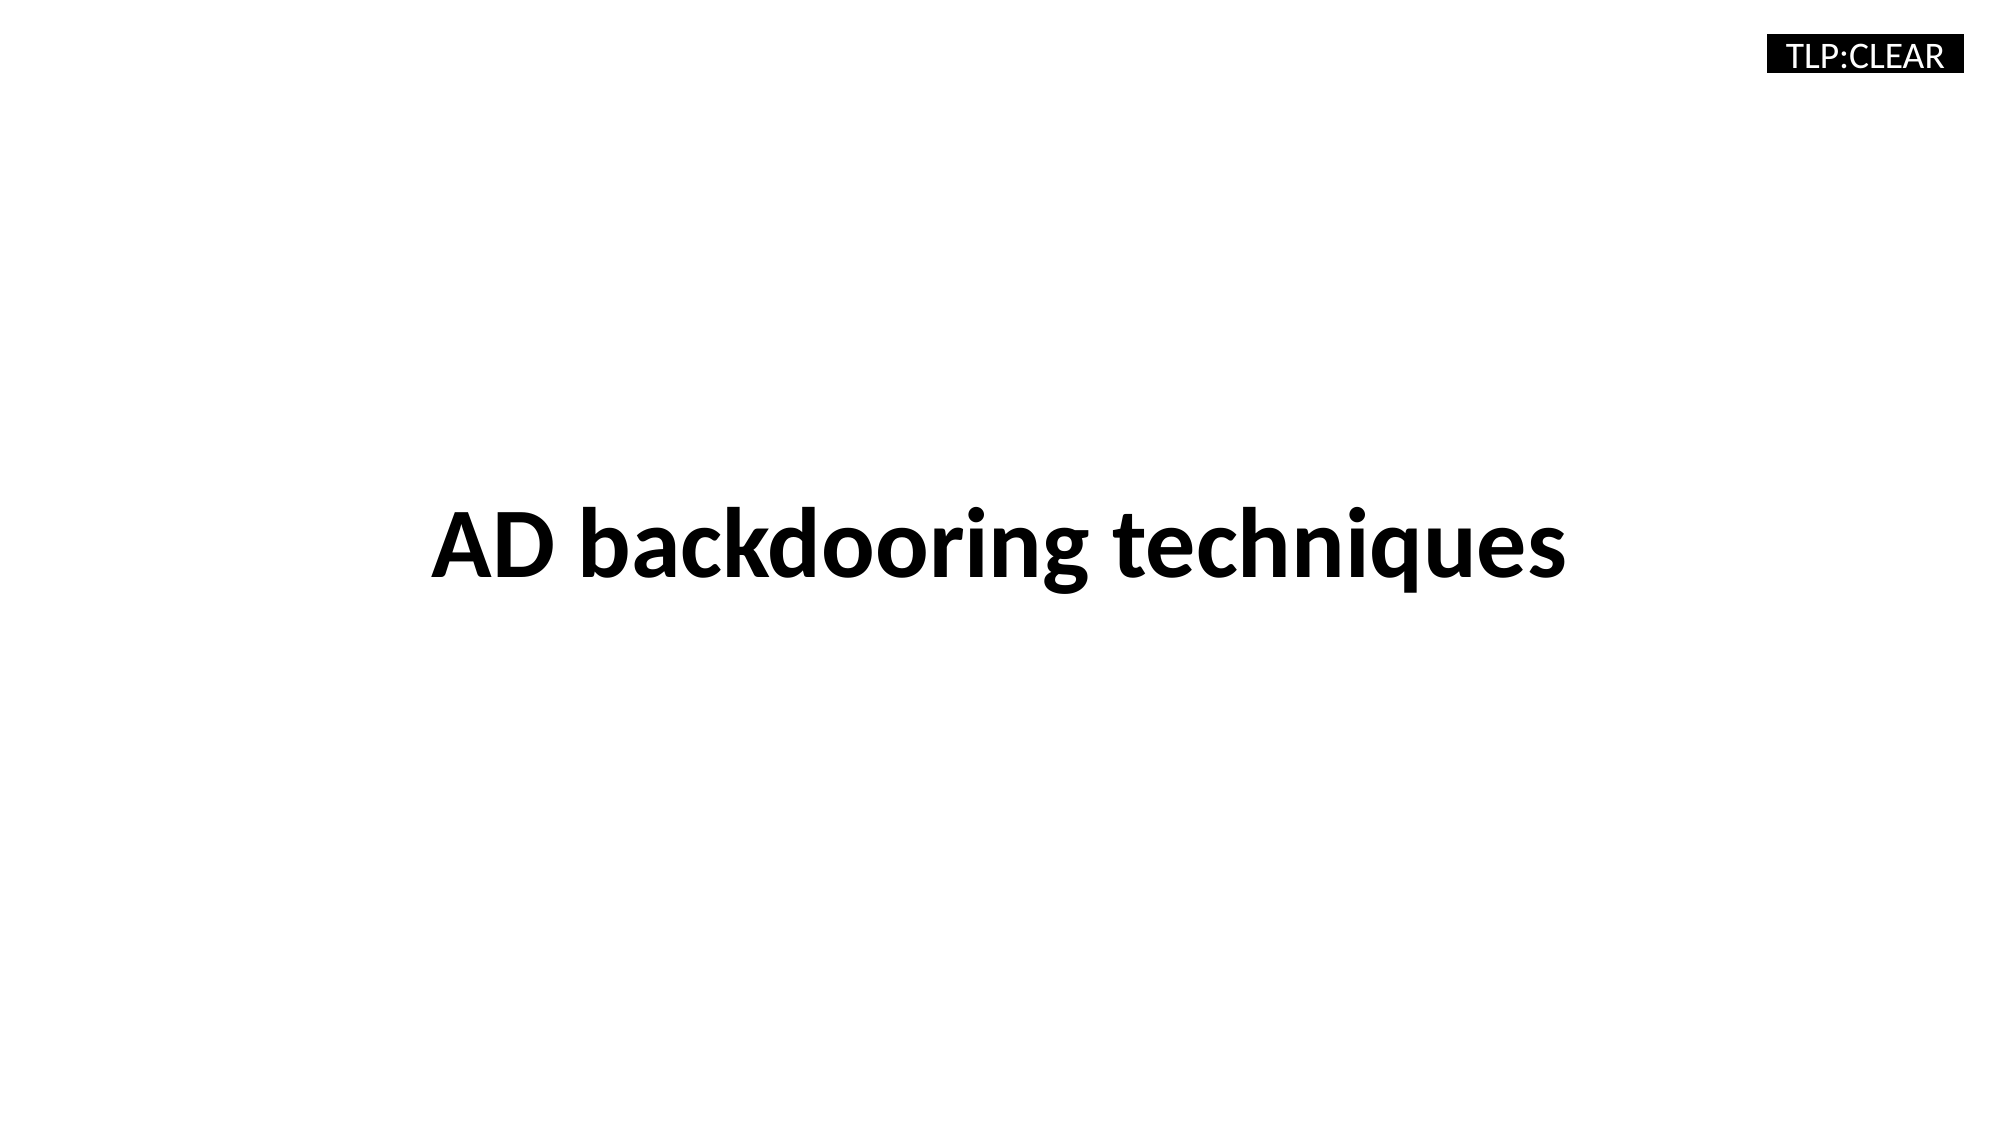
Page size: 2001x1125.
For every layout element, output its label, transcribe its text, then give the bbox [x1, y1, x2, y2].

text_box AD backdooring techniques [358, 343, 1642, 812]
text_box TLP:CLEAR [1765, 32, 1966, 75]
